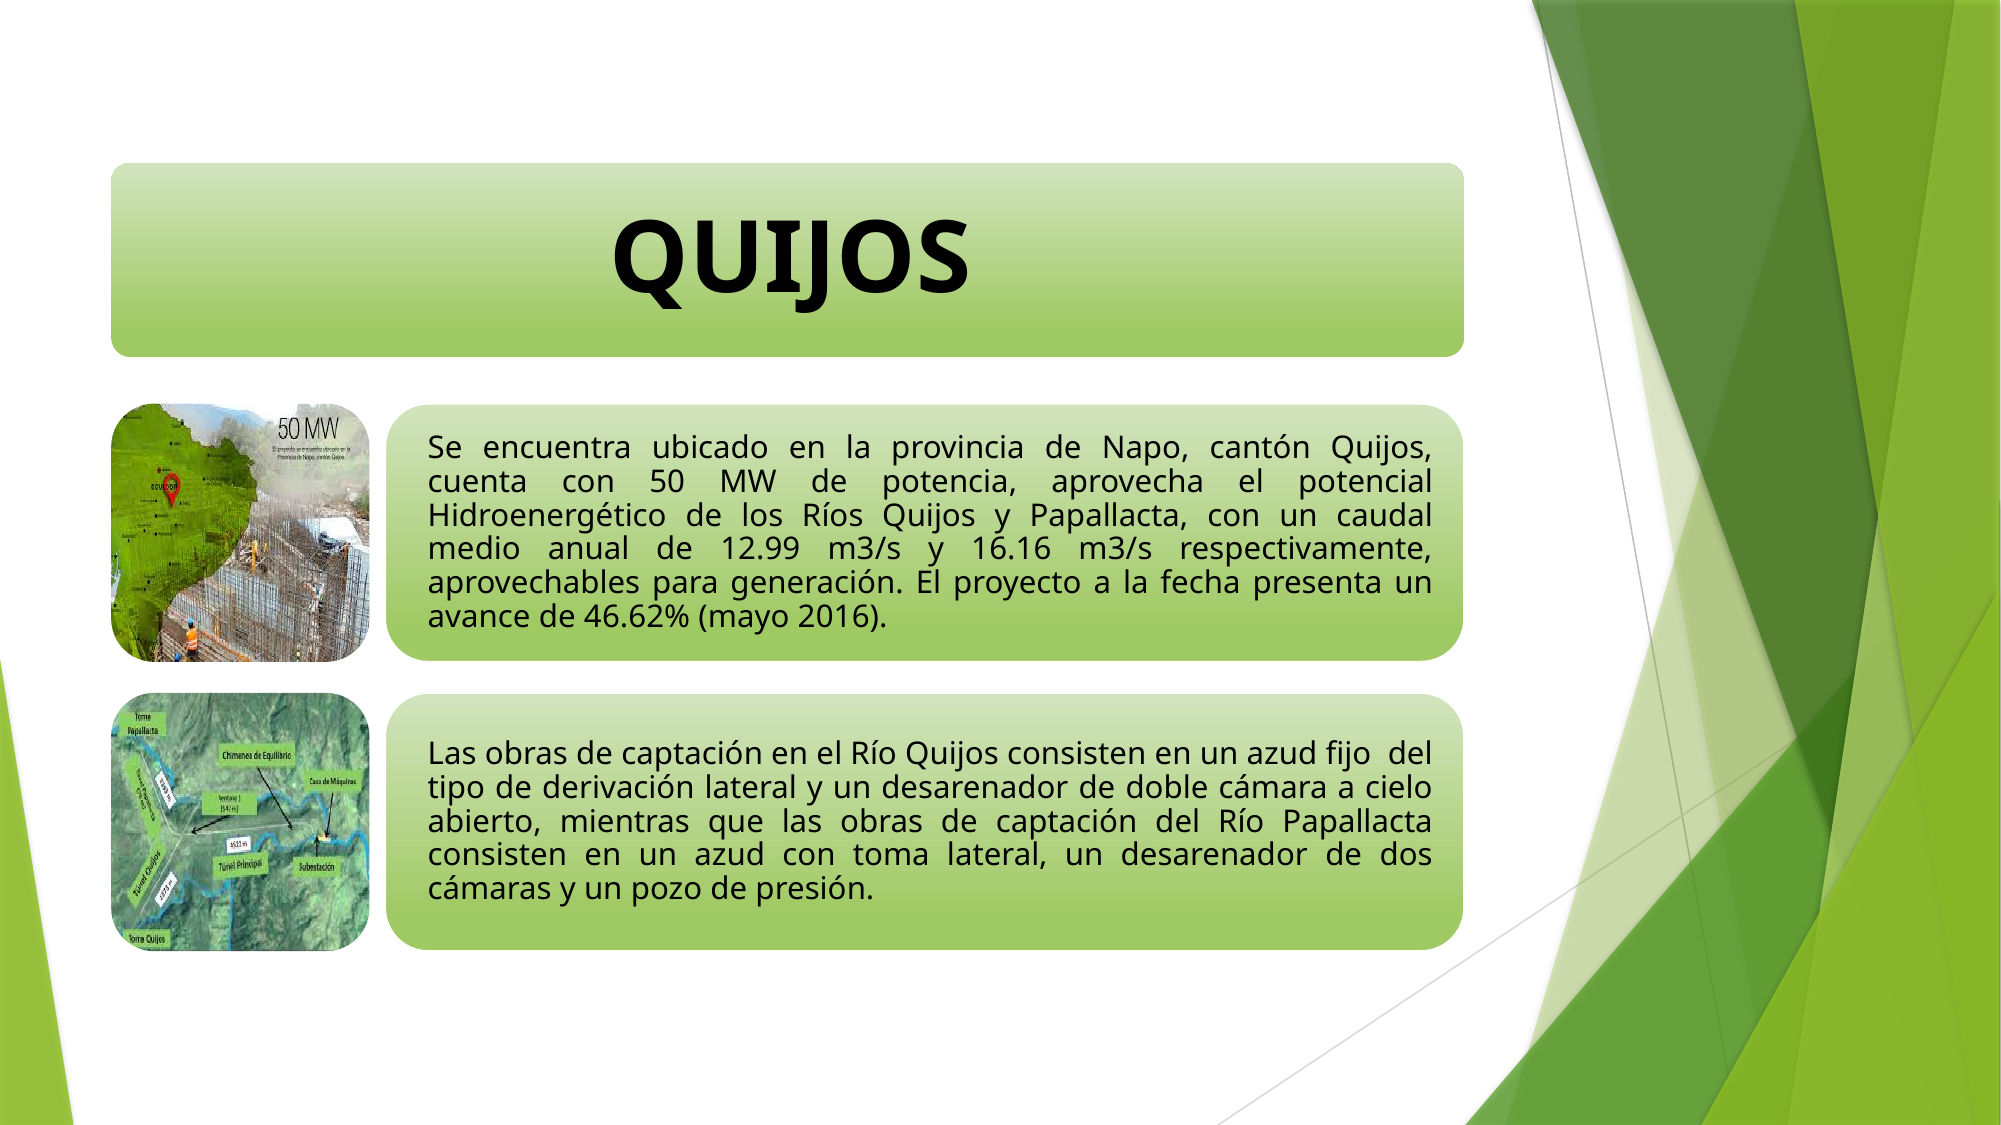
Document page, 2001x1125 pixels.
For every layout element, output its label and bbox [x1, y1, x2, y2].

list [110, 39, 1465, 1075]
